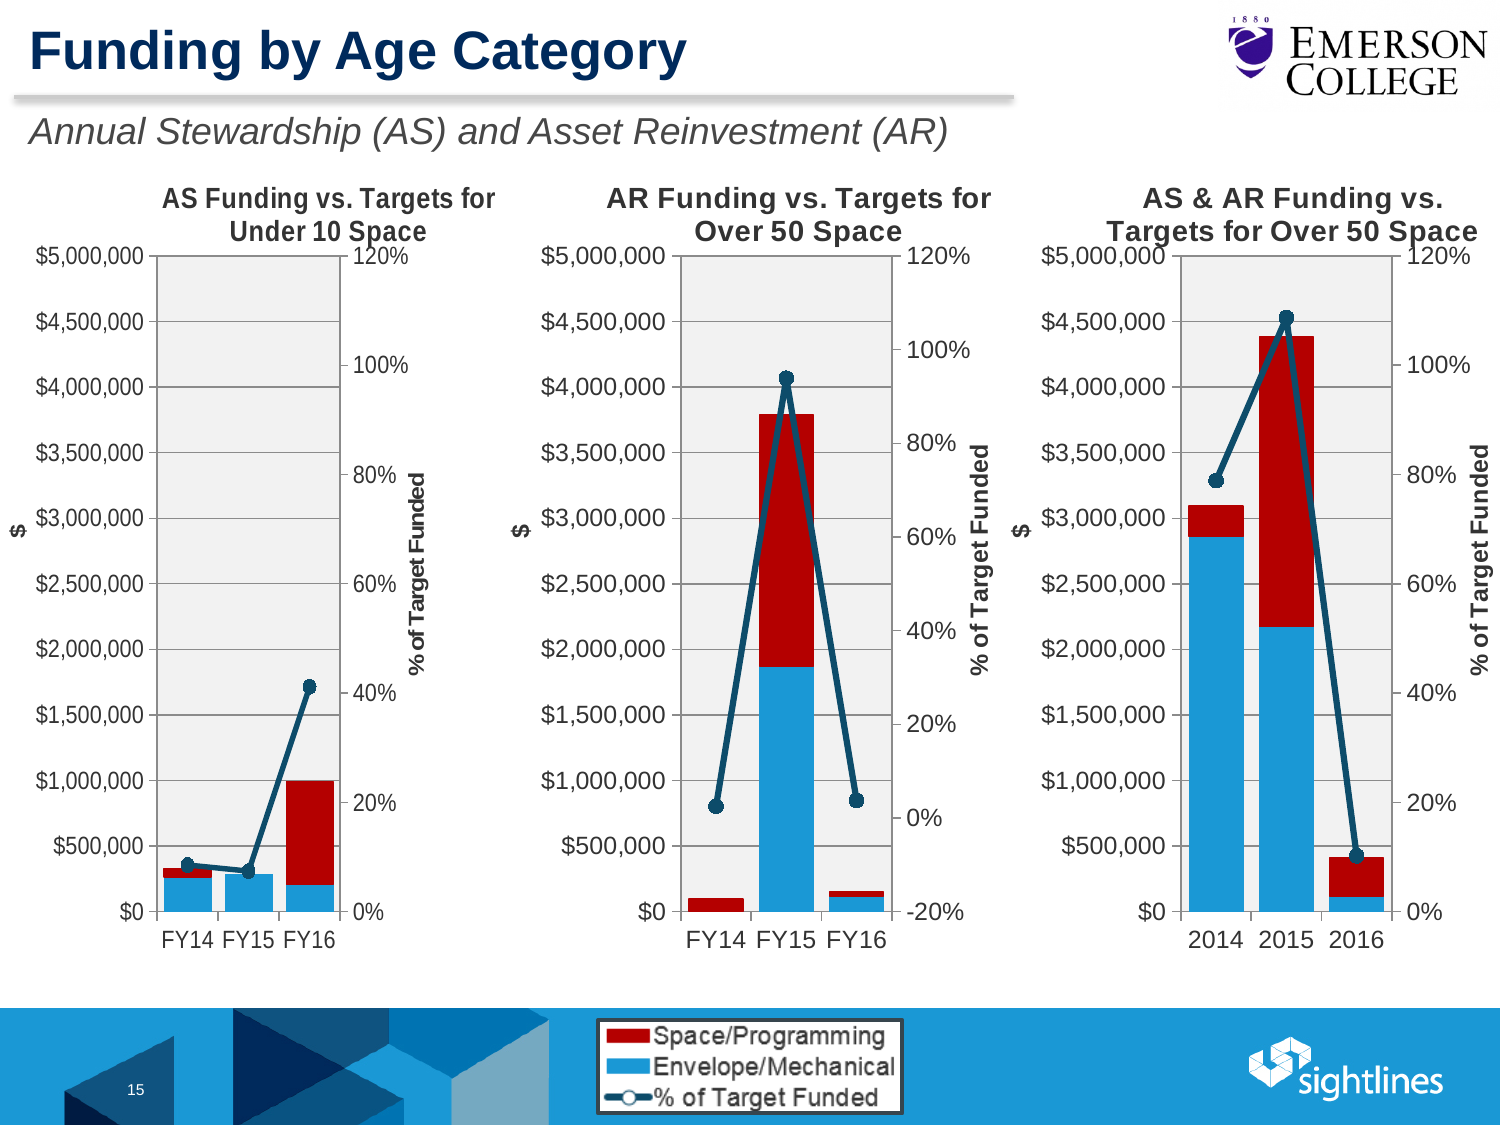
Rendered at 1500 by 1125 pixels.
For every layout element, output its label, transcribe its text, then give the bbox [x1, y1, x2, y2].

title Funding by Age Category [14, 1, 1068, 95]
list Annual Stewardship (AS) and Asset Reinvestment (AR) [14, 100, 1159, 156]
picture [0, 1009, 1500, 1125]
slide_number 15 [99, 1059, 173, 1120]
chart [0, 158, 1500, 1009]
picture [0, 0, 1500, 158]
